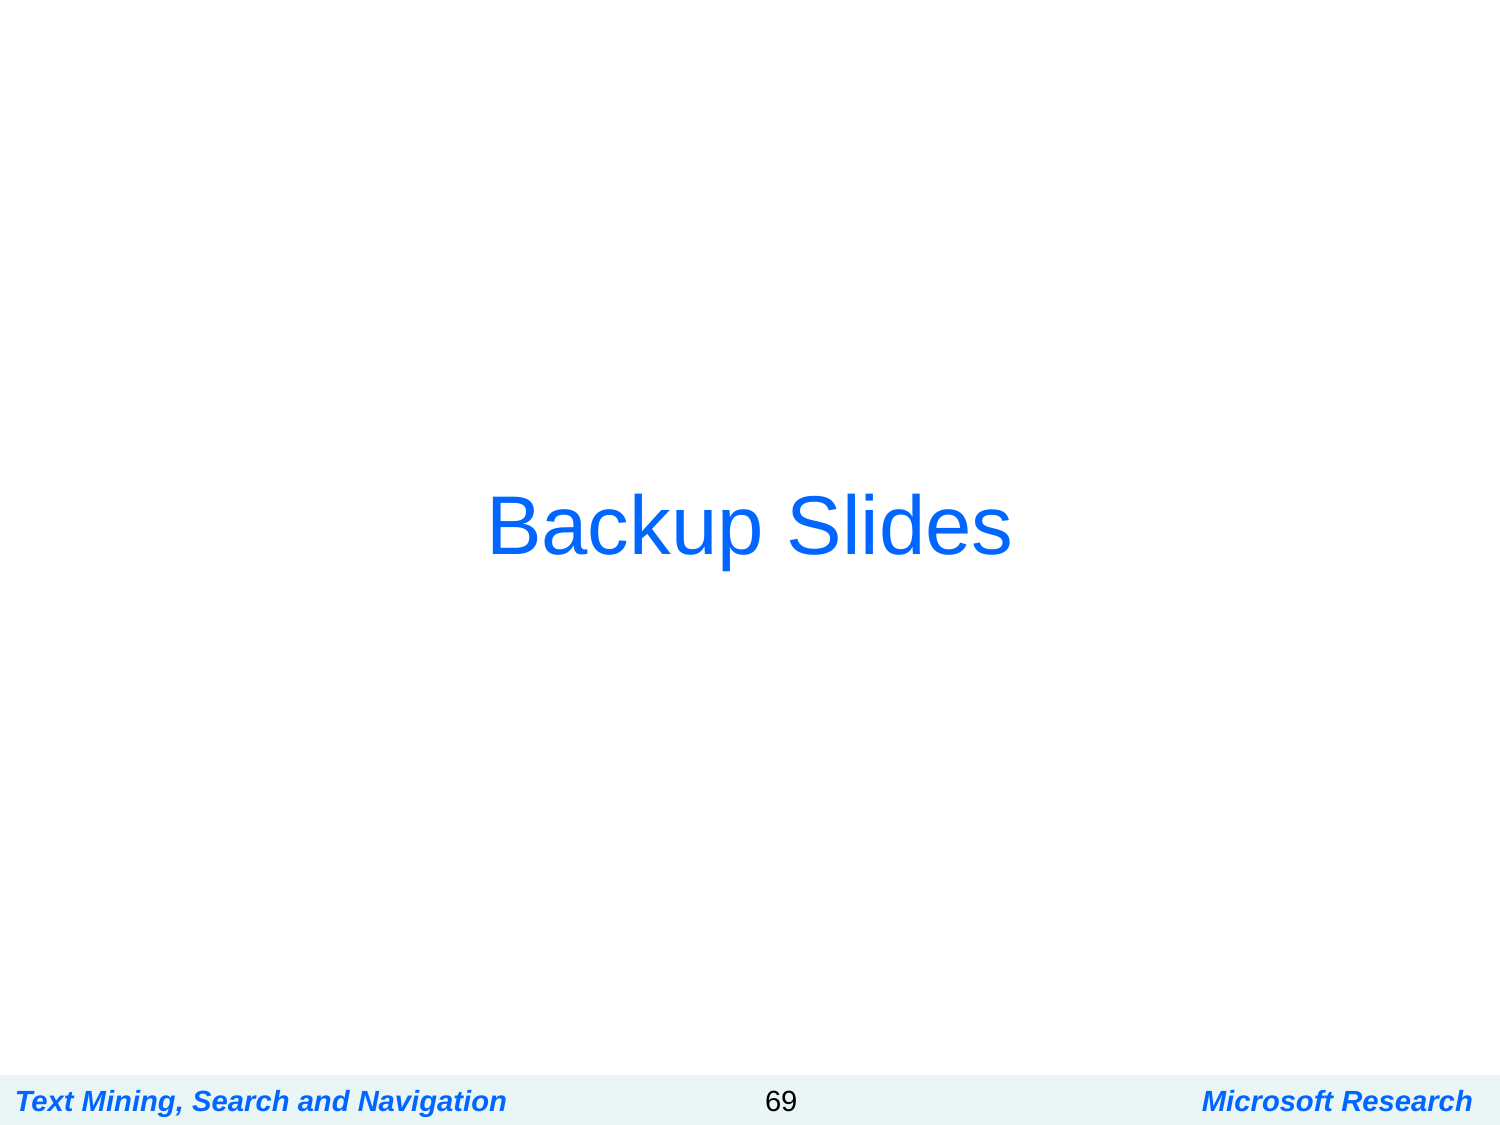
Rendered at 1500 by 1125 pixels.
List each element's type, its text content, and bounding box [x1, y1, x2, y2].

slide_number 69 [712, 1074, 813, 1125]
title Backup Slides [74, 468, 1426, 574]
footer Text Mining, Search and Navigation [0, 1074, 525, 1125]
